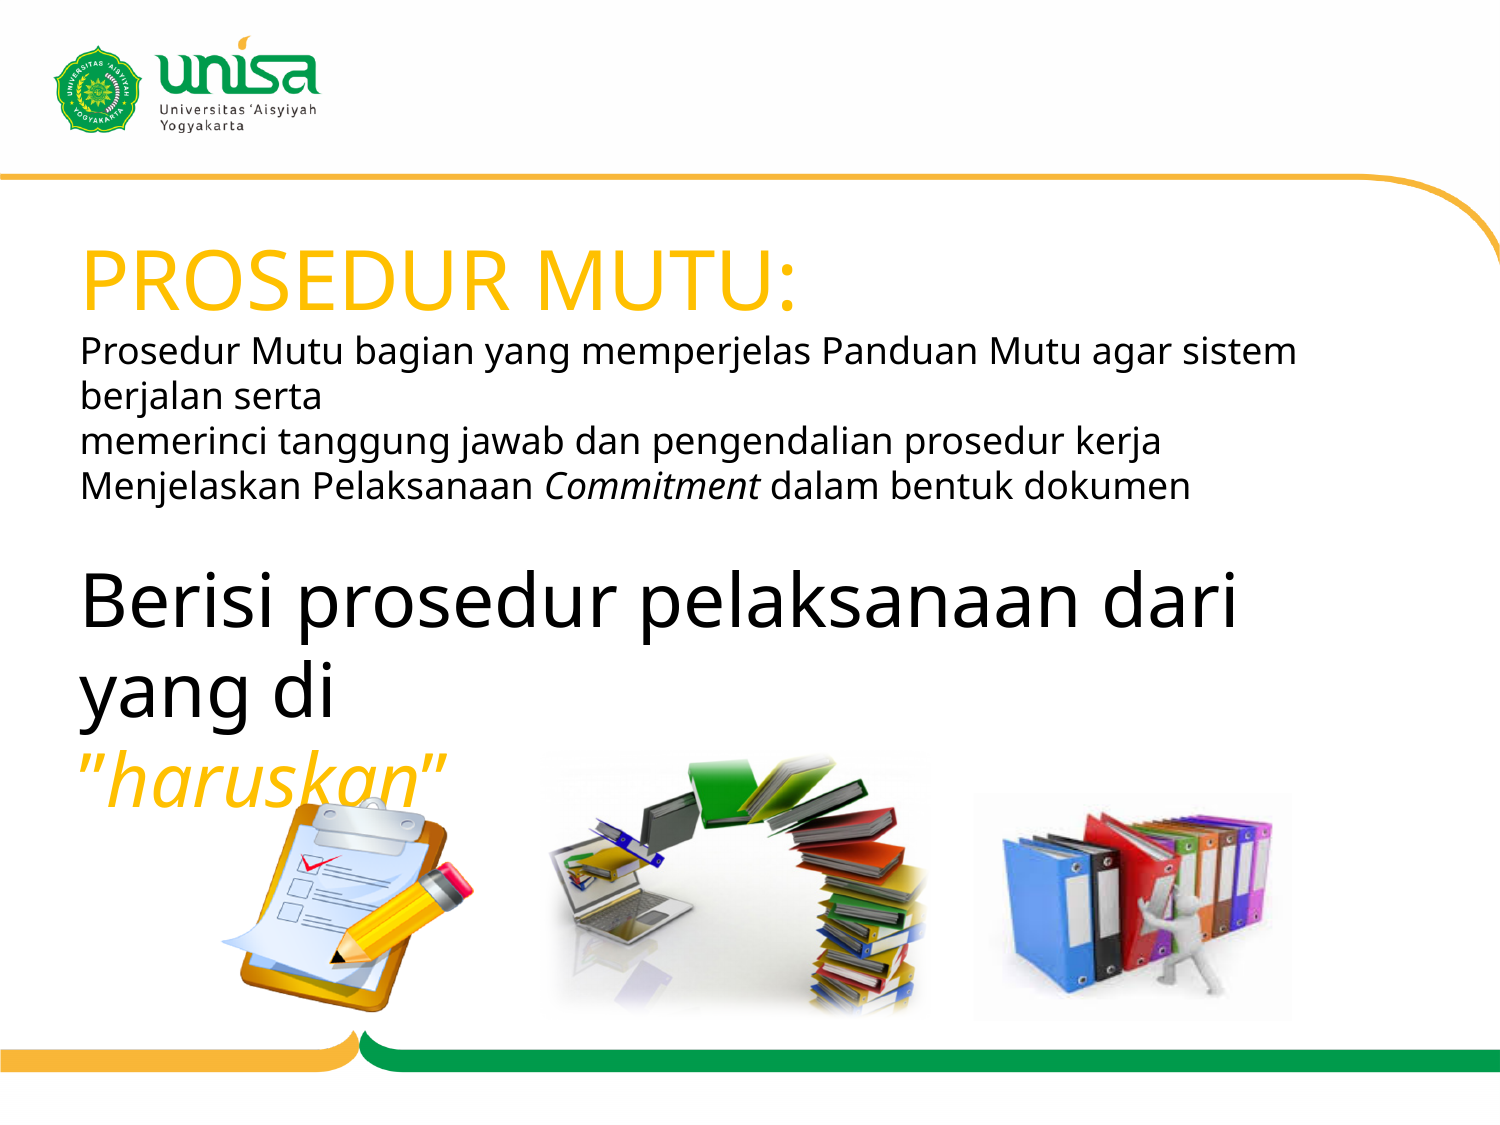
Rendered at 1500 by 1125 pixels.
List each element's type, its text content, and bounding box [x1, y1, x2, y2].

picture [0, 0, 1500, 270]
picture [0, 1022, 1500, 1125]
text_box PROSEDUR MUTU: Prosedur Mutu bagian yang memperjelas Panduan Mutu agar sistem berjalan serta memerinci tanggung jawab dan pengendalian prosedur kerja Menjelaskan Pelaksanaan Commitment dalam bentuk dokumen Berisi prosedur pelaksanaan dari yang di ”haruskan” [64, 278, 1436, 875]
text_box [207, 750, 1293, 1021]
